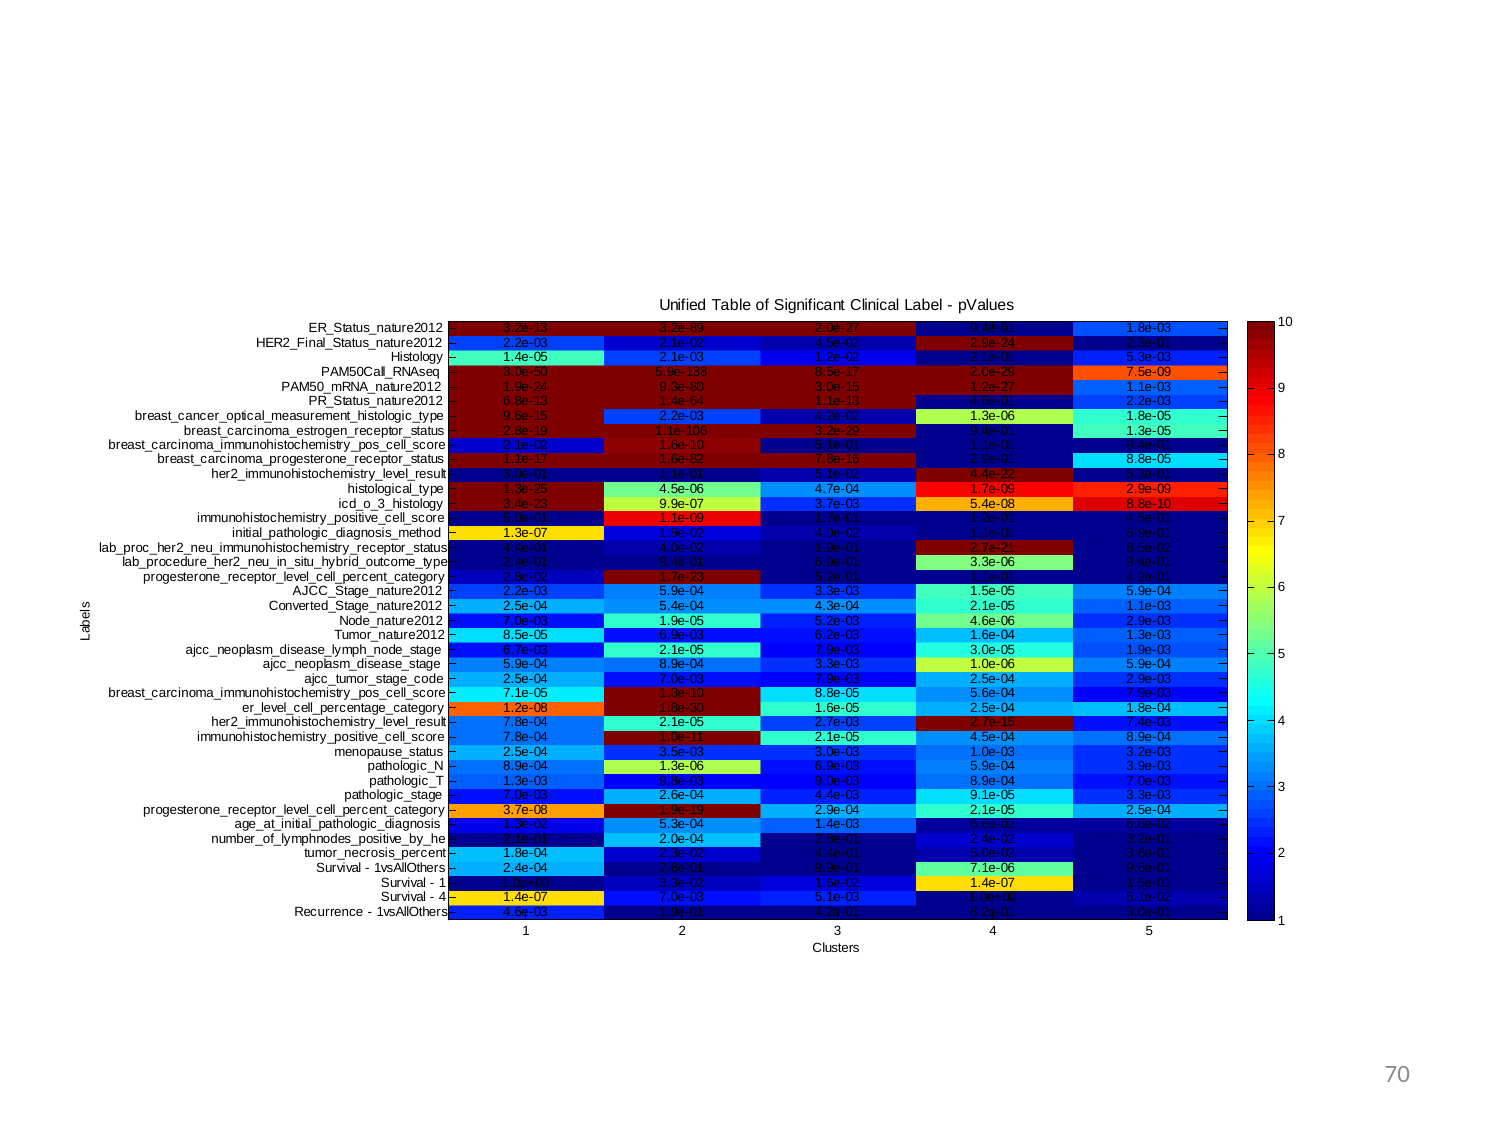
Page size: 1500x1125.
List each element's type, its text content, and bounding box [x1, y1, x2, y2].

slide_number 70 [1074, 1042, 1425, 1103]
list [74, 266, 1426, 1002]
